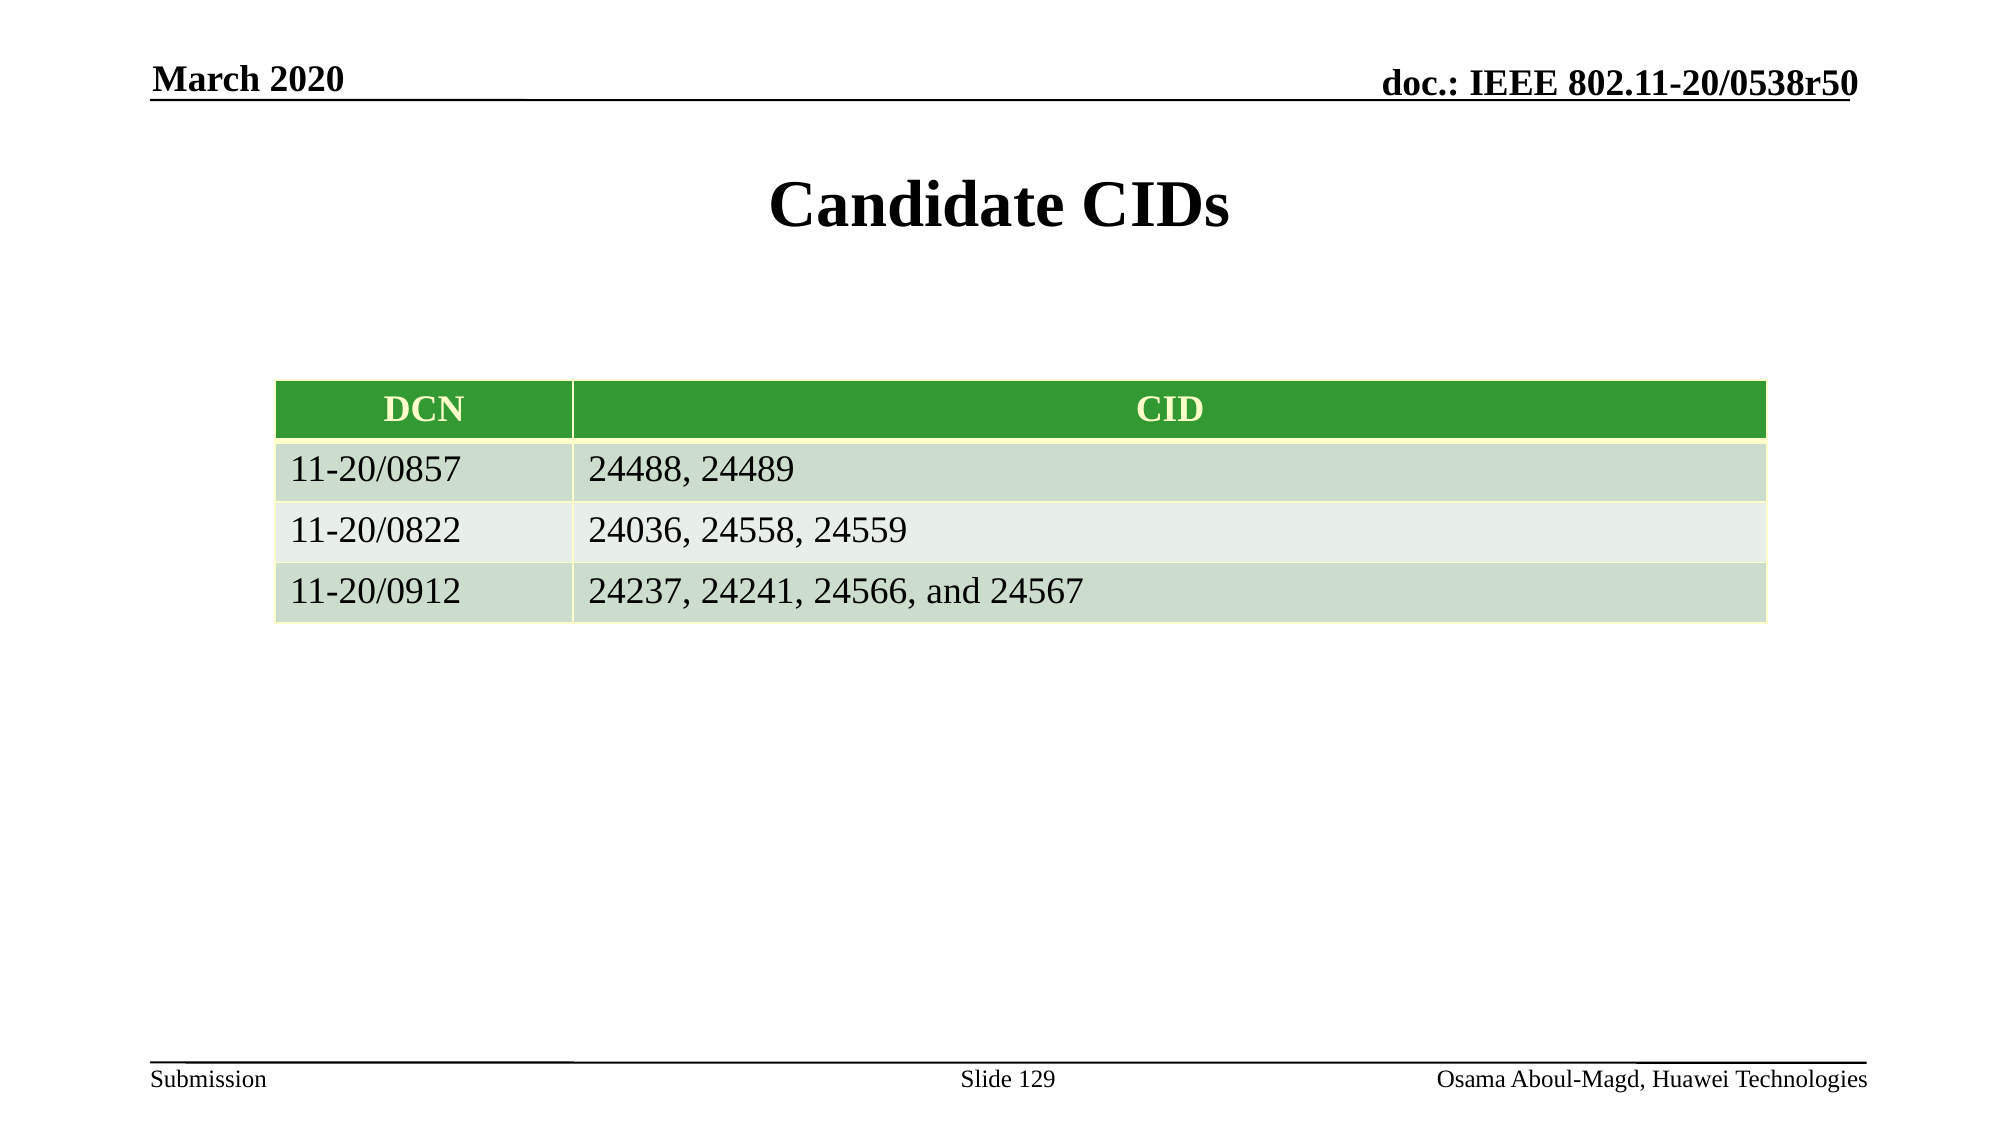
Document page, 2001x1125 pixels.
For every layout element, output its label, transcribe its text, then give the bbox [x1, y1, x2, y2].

slide_number Slide 129 [950, 1061, 1067, 1123]
table_cell 24488, 24489 [574, 444, 1766, 501]
table_cell 24237, 24241, 24566, and 24567 [574, 563, 1766, 622]
title Candidate CIDs [149, 112, 1850, 288]
table_cell 11-20/0857 [276, 444, 572, 501]
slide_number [152, 54, 563, 100]
footer Osama Aboul-Magd, Huawei Technologies [1171, 1061, 1869, 1093]
table_cell 24036, 24558, 24559 [574, 503, 1766, 562]
table_header CID [574, 381, 1766, 438]
table_cell 11-20/0912 [276, 563, 572, 622]
table_cell 11-20/0822 [276, 503, 572, 562]
table_header DCN [276, 381, 572, 438]
